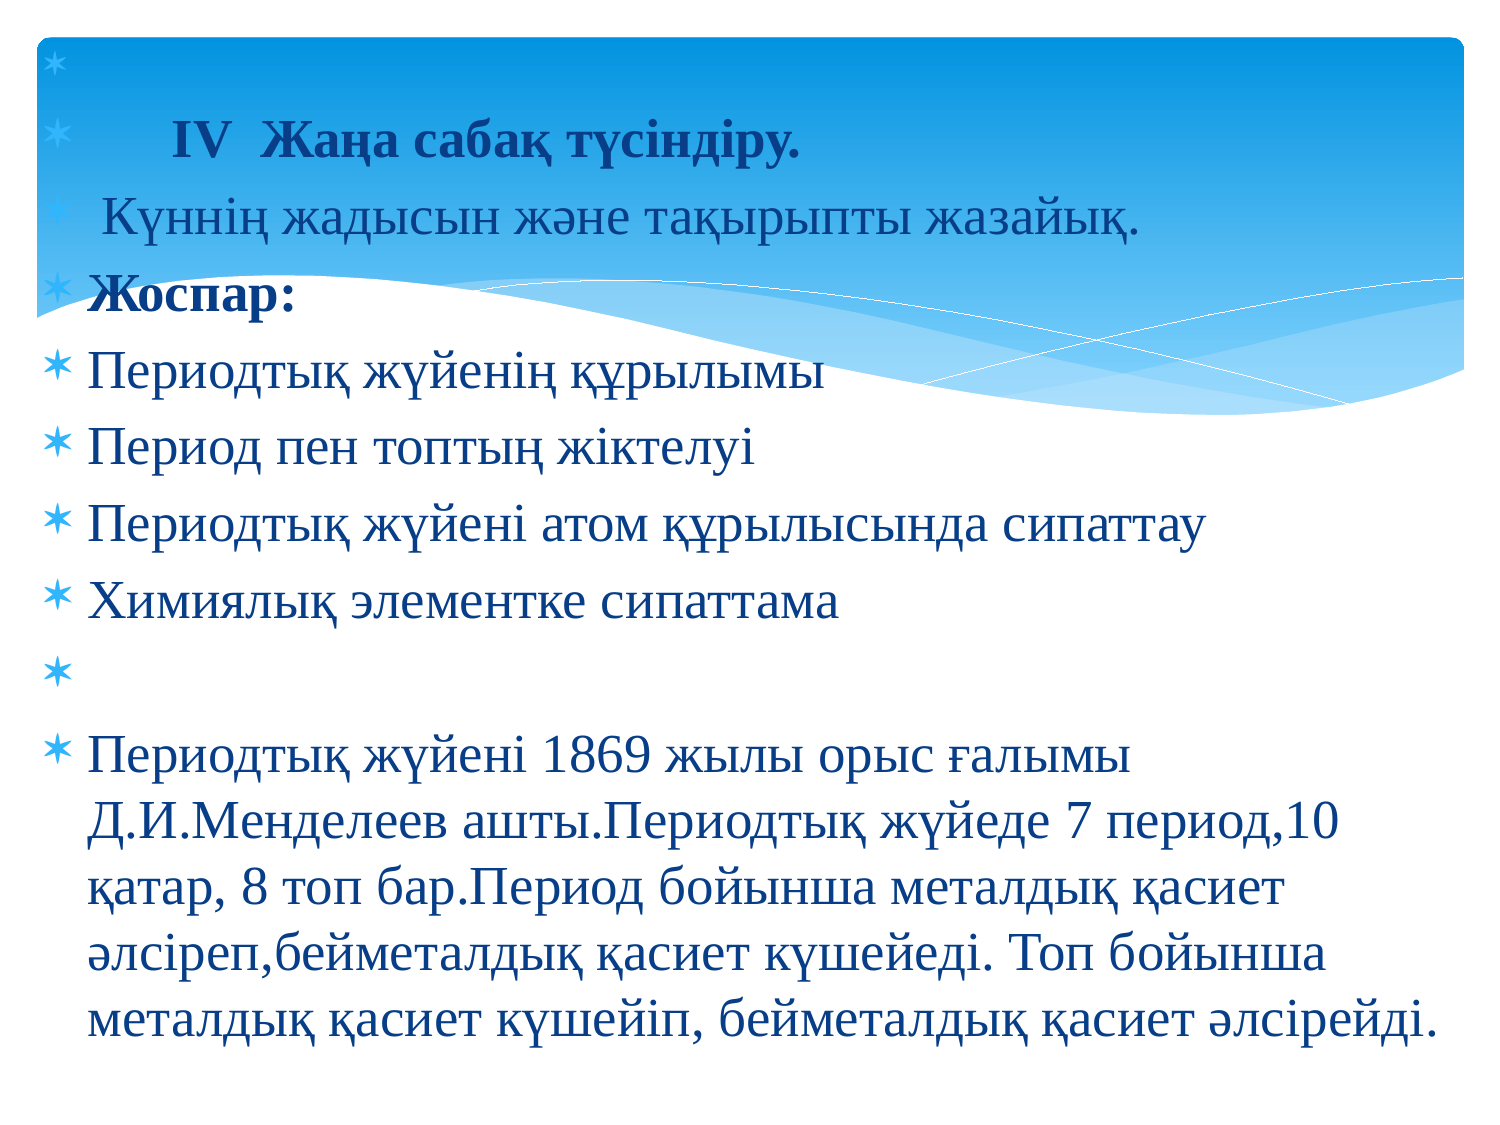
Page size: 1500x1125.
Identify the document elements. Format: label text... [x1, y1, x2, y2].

list IV Жаңа сабақ түсіндіру. Күннің жадысын және тақырыпты жазайық. Жоспар: Периодтық жүйенің құрылымы Период пен топтың жіктелуі Периодтық жүйені атом құрылысында сипаттау Химиялық элементке сипаттама Периодтық жүйені 1869 жылы орыс ғалымы Д.И.Менделеев ашты.Периодтық жүйеде 7 период,10 қатар, 8 топ бар.Период бойынша металдық қасиет әлсіреп,бейметалдық қасиет күшейеді. Топ бойынша металдық қасиет күшейіп, бейметалдық қасиет әлсірейді. [29, 30, 1459, 1083]
